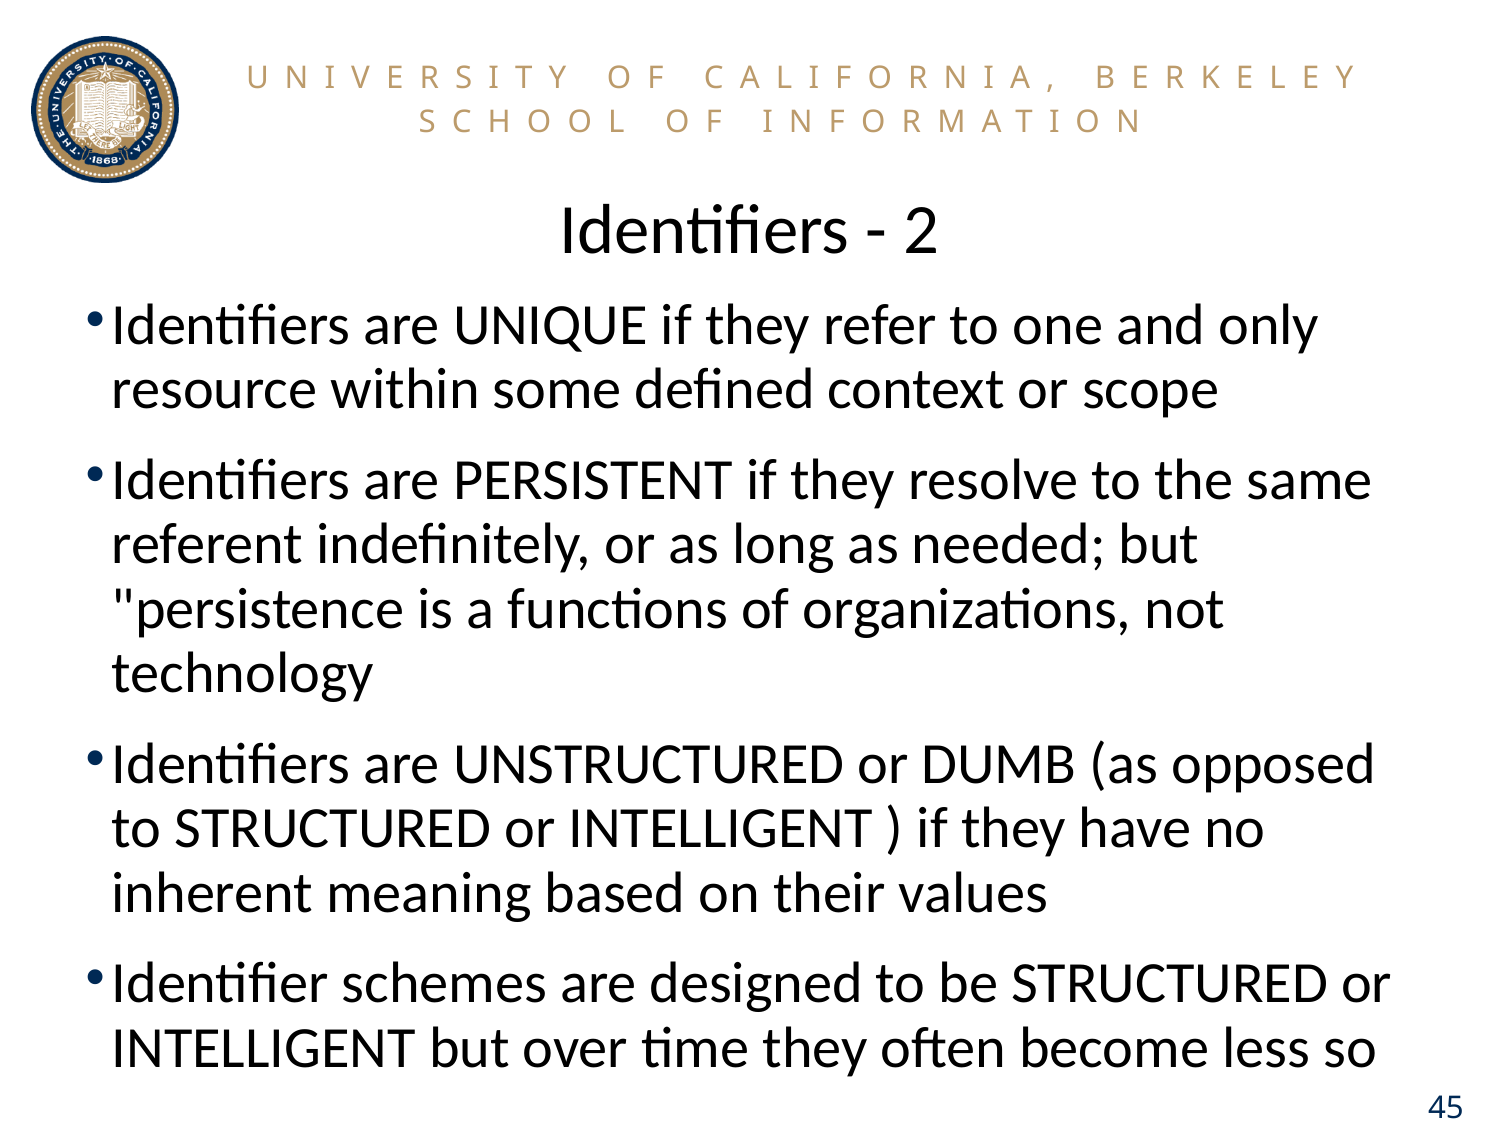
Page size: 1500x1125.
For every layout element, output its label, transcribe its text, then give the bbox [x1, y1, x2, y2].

title Identifiers - 2 [74, 132, 1425, 328]
picture [31, 36, 179, 184]
text_box SCHOOL OF INFORMATION [412, 105, 1147, 140]
text_box Identifiers are UNIQUE if they refer to one and only resource within some defined context or scope Identifiers are PERSISTENT if they resolve to the same referent indefinitely, or as long as needed; but "persistence is a functions of organizations, not technology Identifiers are UNSTRUCTURED or DUMB (as opposed to STRUCTURED or INTELLIGENT ) if they have no inherent meaning based on their values Identifier schemes are designed to be STRUCTURED or INTELLIGENT but over time they often become less so [75, 287, 1435, 1086]
text_box 45 [1438, 1081, 1454, 1119]
text_box UNIVERSITY OF CALIFORNIA, BERKELEY [240, 61, 1361, 97]
